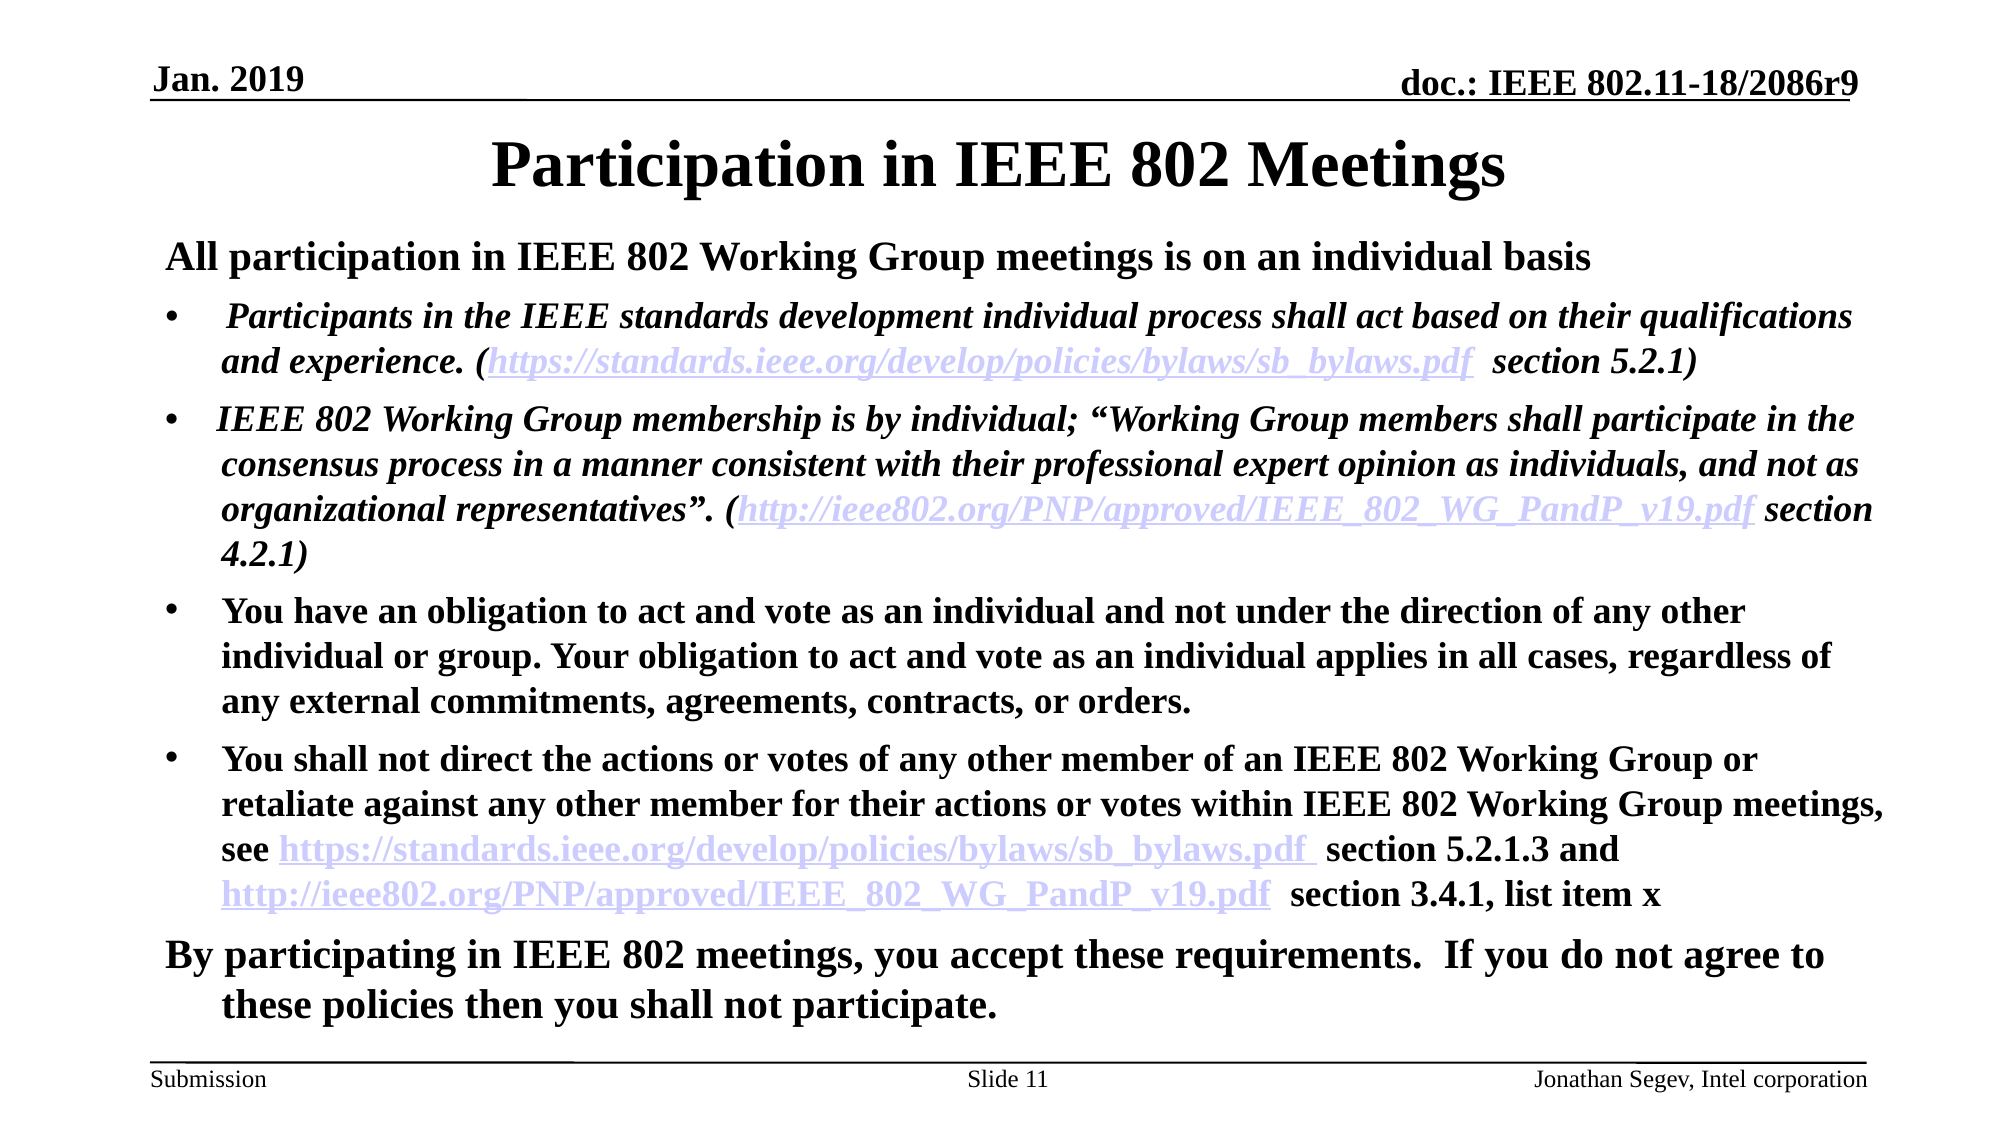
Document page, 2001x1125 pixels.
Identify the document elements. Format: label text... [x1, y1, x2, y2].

title Participation in IEEE 802 Meetings [149, 112, 1850, 209]
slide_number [152, 54, 563, 100]
list All participation in IEEE 802 Working Group meetings is on an individual basis • Participants in the IEEE standards development individual process shall act based on their qualifications and experience. (https://standards.ieee.org/develop/policies/bylaws/sb_bylaws.pdf section 5.2.1) • IEEE 802 Working Group membership is by individual; “Working Group members shall participate in the consensus process in a manner consistent with their professional expert opinion as individuals, and not as organizational representatives”. (http://ieee802.org/PNP/approved/IEEE_802_WG_PandP_v19.pdf section 4.2.1) You have an obligation to act and vote as an individual and not under the direction of any other individual or group. Your obligation to act and vote as an individual applies in all cases, regardless of any external commitments, agreements, contracts, or orders. You shall not direct the actions or votes of any other member of an IEEE 802 Working Group or retaliate against any other member for their actions or votes within IEEE 802 Working Group meetings, see https://standards.ieee.org/develop/policies/bylaws/sb_bylaws.pdf section 5.2.1.3 and http://ieee802.org/PNP/approved/IEEE_802_WG_PandP_v19.pdf section 3.4.1, list item x By participating in IEEE 802 meetings, you accept these requirements. If you do not agree to these policies then you shall not participate. [149, 220, 1910, 1000]
footer Jonathan Segev, Intel corporation [1171, 1061, 1869, 1093]
slide_number Slide 11 [950, 1061, 1067, 1123]
